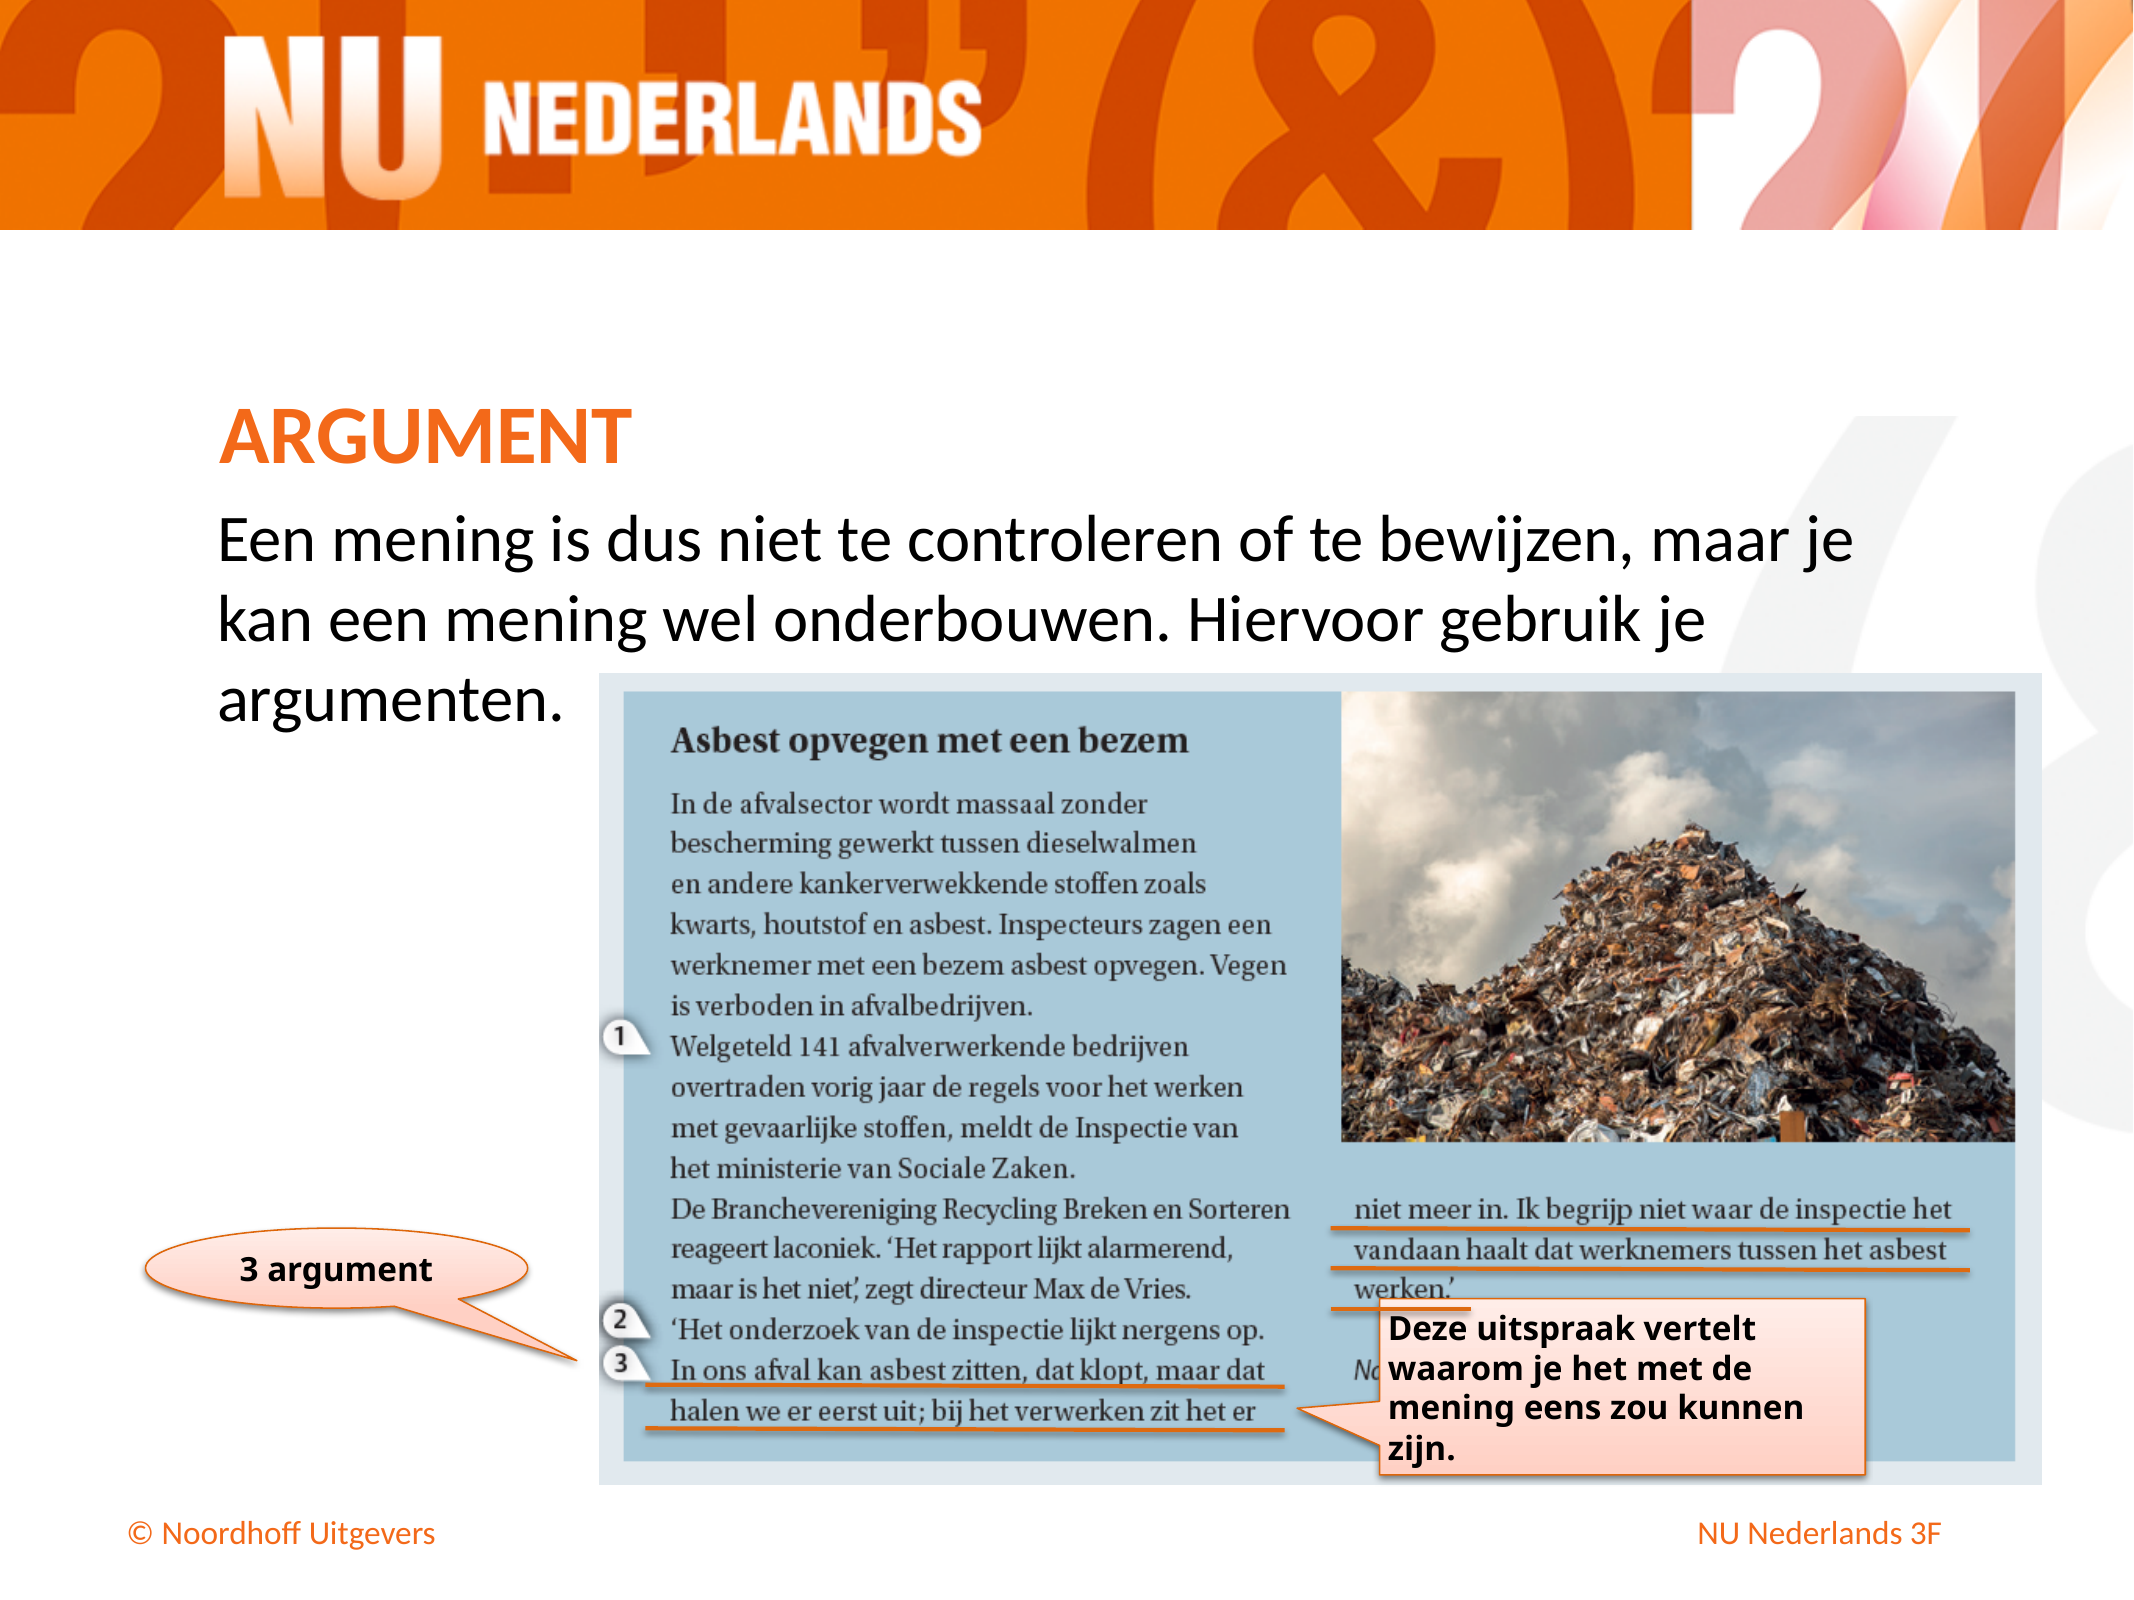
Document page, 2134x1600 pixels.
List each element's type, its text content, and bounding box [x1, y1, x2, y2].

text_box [645, 1427, 1285, 1431]
picture [599, 416, 2134, 1485]
list Een mening is dus niet te controleren of te bewijzen, maar je kan een mening wel onderbouwen. Hiervoor gebruik je argumenten. [216, 494, 1961, 1486]
text_box 3 argument [144, 1227, 578, 1362]
picture [0, 0, 2134, 230]
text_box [1330, 1227, 1971, 1231]
list NU Nederlands 3F [1688, 1505, 1954, 1558]
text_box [1330, 1267, 1971, 1271]
text_box ARGUMENT [219, 380, 634, 481]
